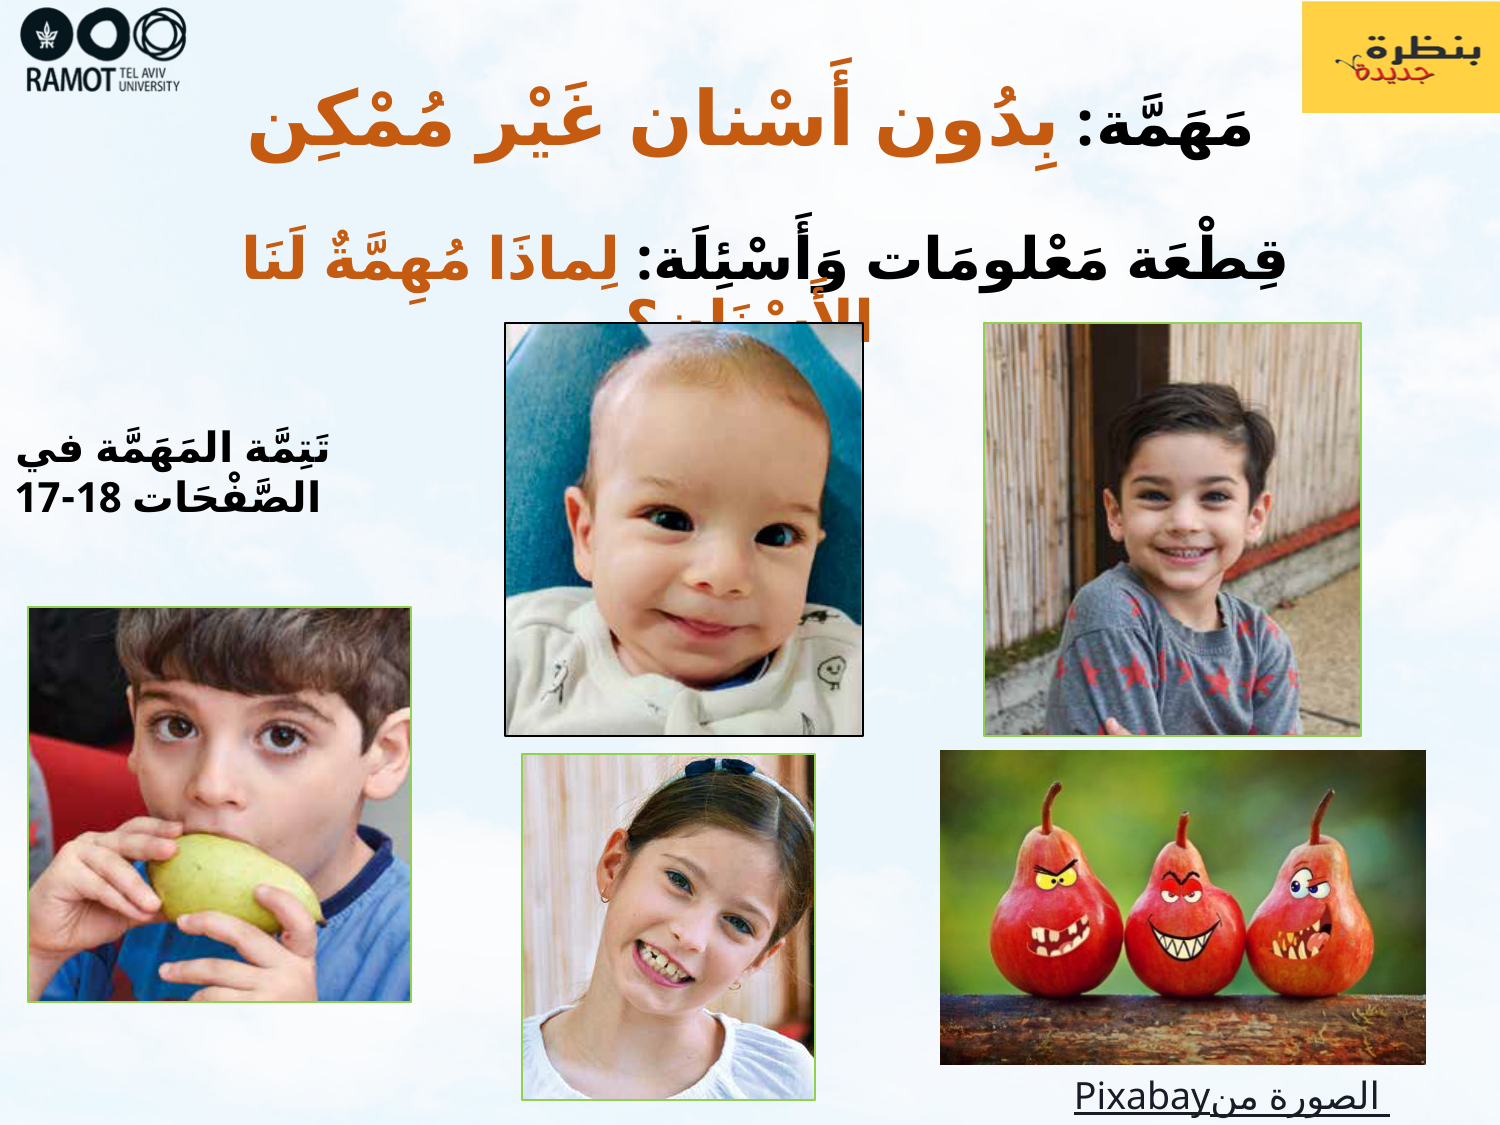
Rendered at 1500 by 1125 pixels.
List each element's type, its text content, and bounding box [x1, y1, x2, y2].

picture [1302, 1, 1500, 114]
text_box Pixabayالصورة من [1059, 1064, 1459, 1125]
picture [29, 608, 411, 1002]
picture [530, 534, 535, 544]
picture [940, 750, 1426, 1065]
picture [838, 441, 843, 461]
text_box تَتِمَّة المَهَمَّة في الصَّفْحَات 18-17 [0, 413, 494, 529]
picture [984, 324, 1361, 735]
picture [12, 0, 195, 101]
picture [522, 755, 814, 1099]
picture [807, 324, 862, 392]
text_box قِطْعَة مَعْلومَات وَأَسْئِلَة: لِماذَا مُهِمَّةٌ لَنَا الأَسْنَان؟ [84, 222, 1415, 289]
picture [811, 371, 825, 375]
picture [505, 324, 862, 735]
title مَهَمَّة: بِدُون أَسْنان غَيْر مُمْكِن [219, 69, 1270, 174]
